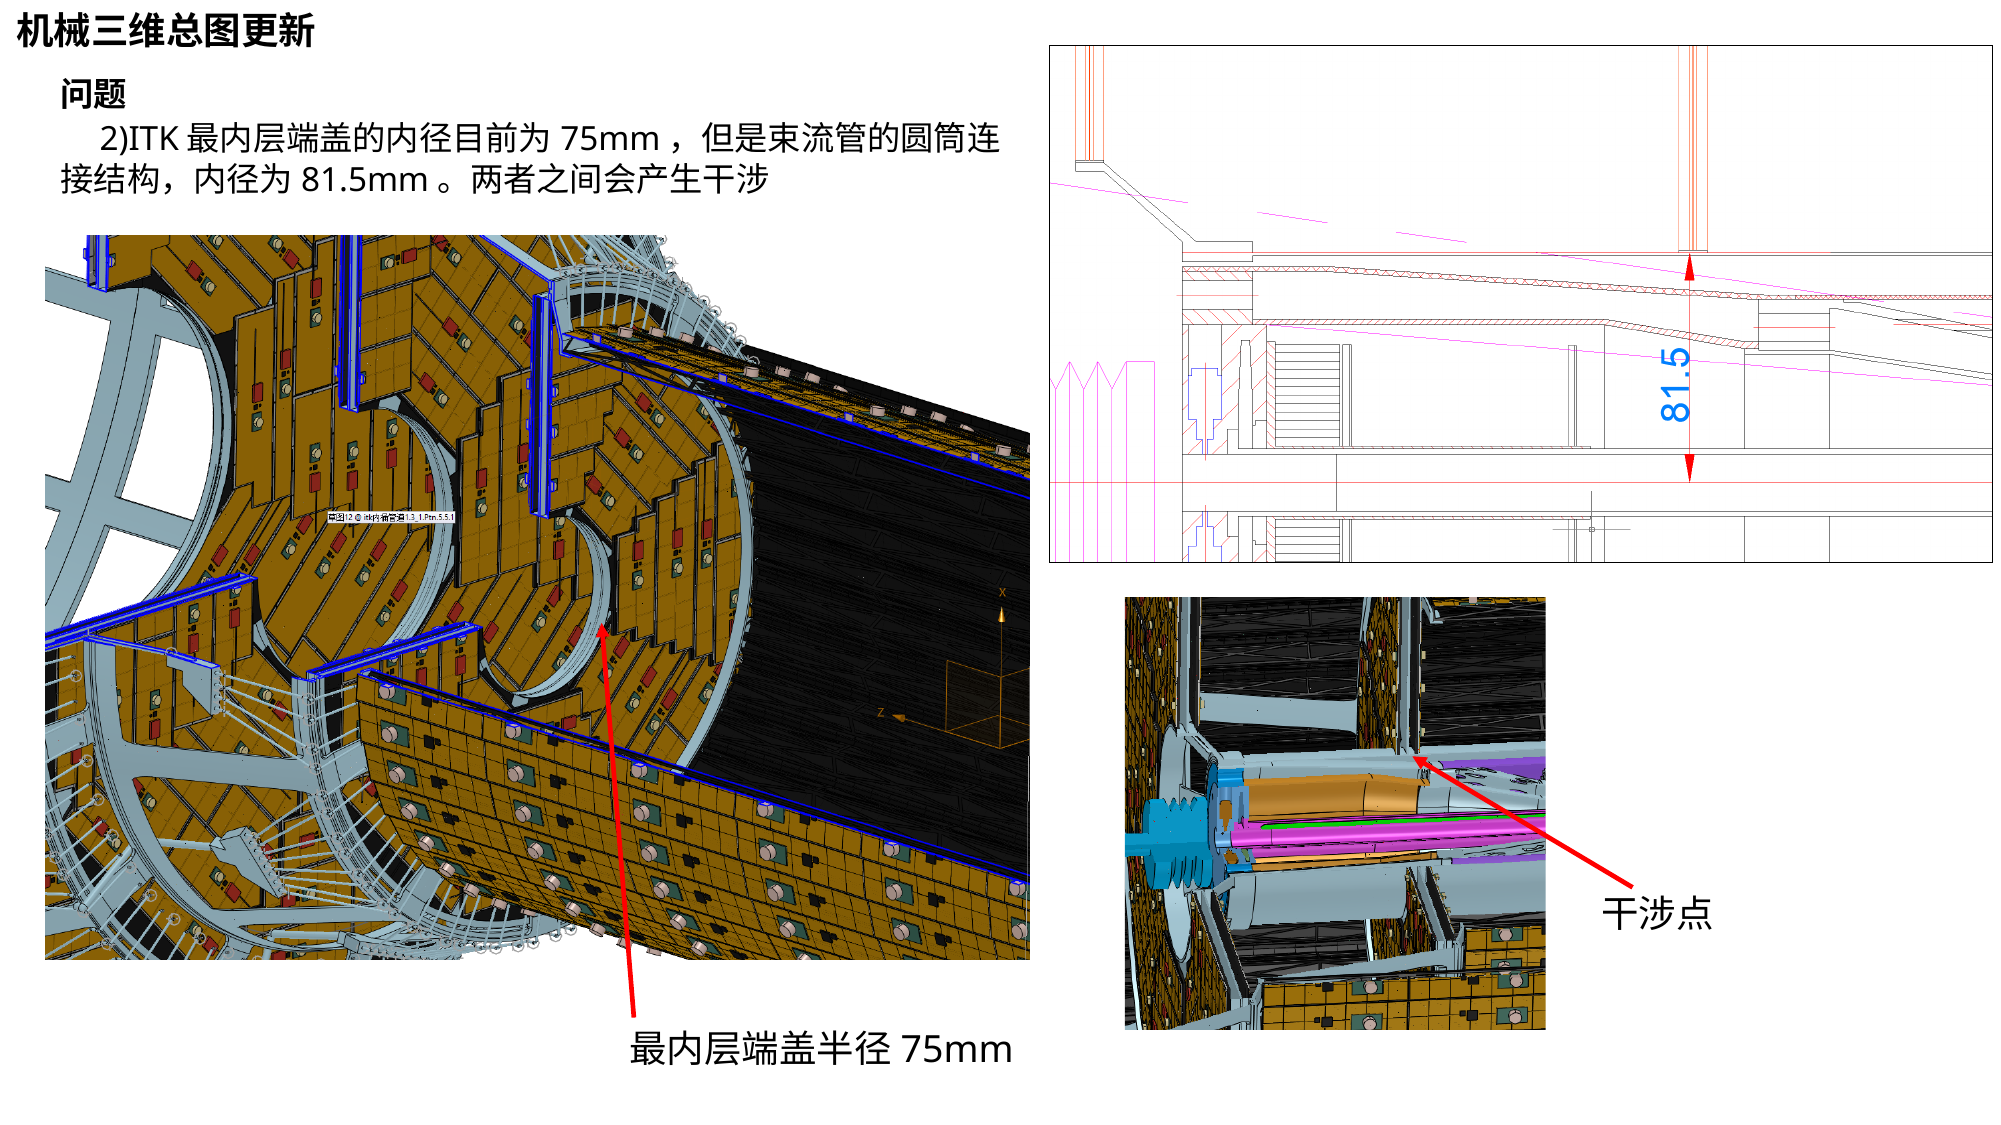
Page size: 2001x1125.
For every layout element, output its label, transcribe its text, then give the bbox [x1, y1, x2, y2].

text_box 问题 2)ITK最内层端盖的内径目前为75mm，但是束流管的圆筒连接结构，内径为81.5mm。两者之间会产生干涉 [45, 65, 1020, 206]
text_box 机械三维总图更新 [1, 0, 332, 60]
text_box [601, 622, 634, 1018]
picture [45, 235, 1030, 960]
text_box 最内层端盖半径75mm [614, 1017, 1029, 1078]
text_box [1412, 756, 1633, 888]
picture [1049, 45, 1993, 563]
picture [1124, 597, 1546, 1030]
text_box 干涉点 [1586, 882, 1729, 943]
